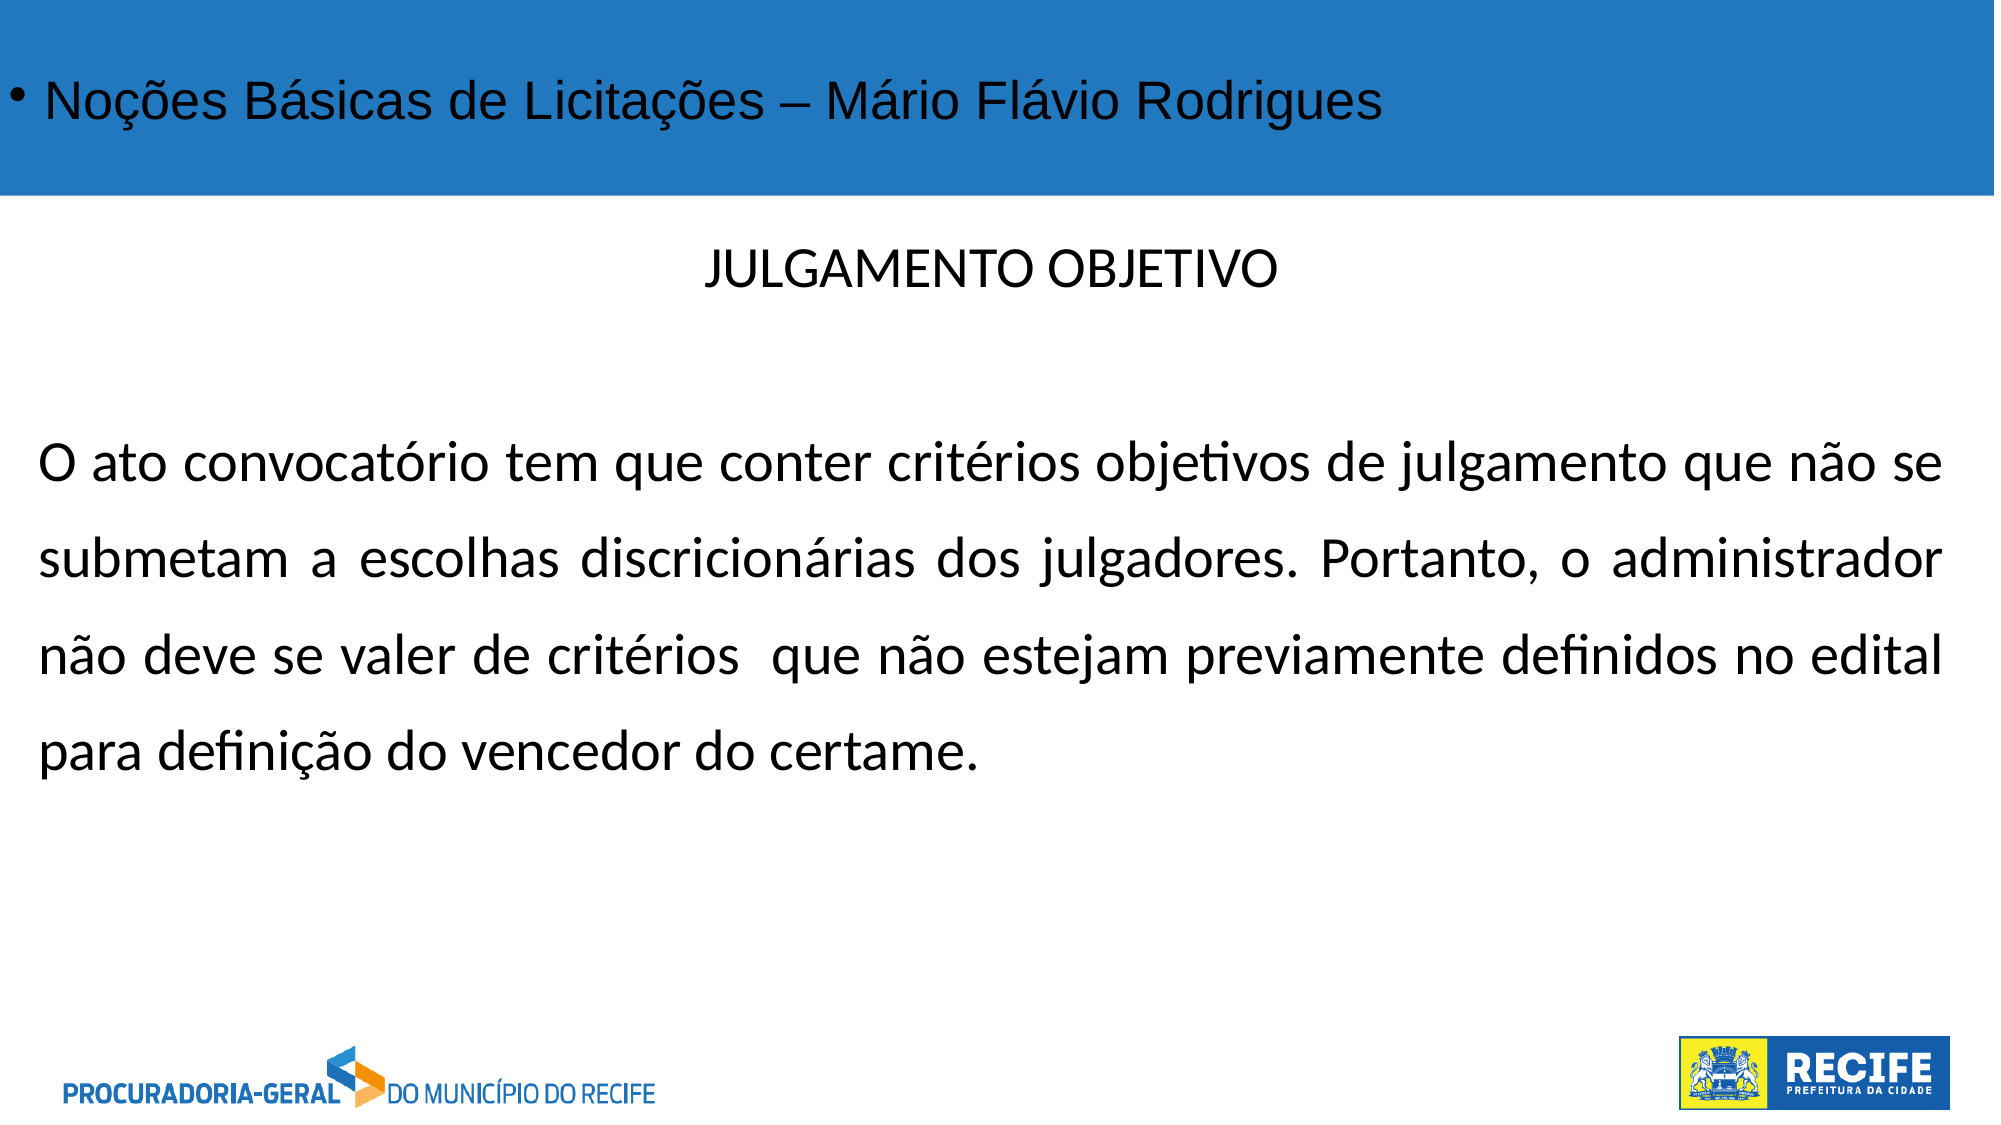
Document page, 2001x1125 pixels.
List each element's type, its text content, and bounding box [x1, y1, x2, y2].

picture [1679, 1038, 1950, 1110]
text_box Noções Básicas de Licitações – Mário Flávio Rodrigues [0, 0, 1994, 196]
picture [55, 1038, 663, 1112]
text_box JULGAMENTO OBJETIVO O ato convocatório tem que conter critérios objetivos de julgamento que não se submetam a escolhas discricionárias dos julgadores. Portanto, o administrador não deve se valer de critérios que não estejam previamente definidos no edital para definição do vencedor do certame. [23, 195, 1960, 1038]
